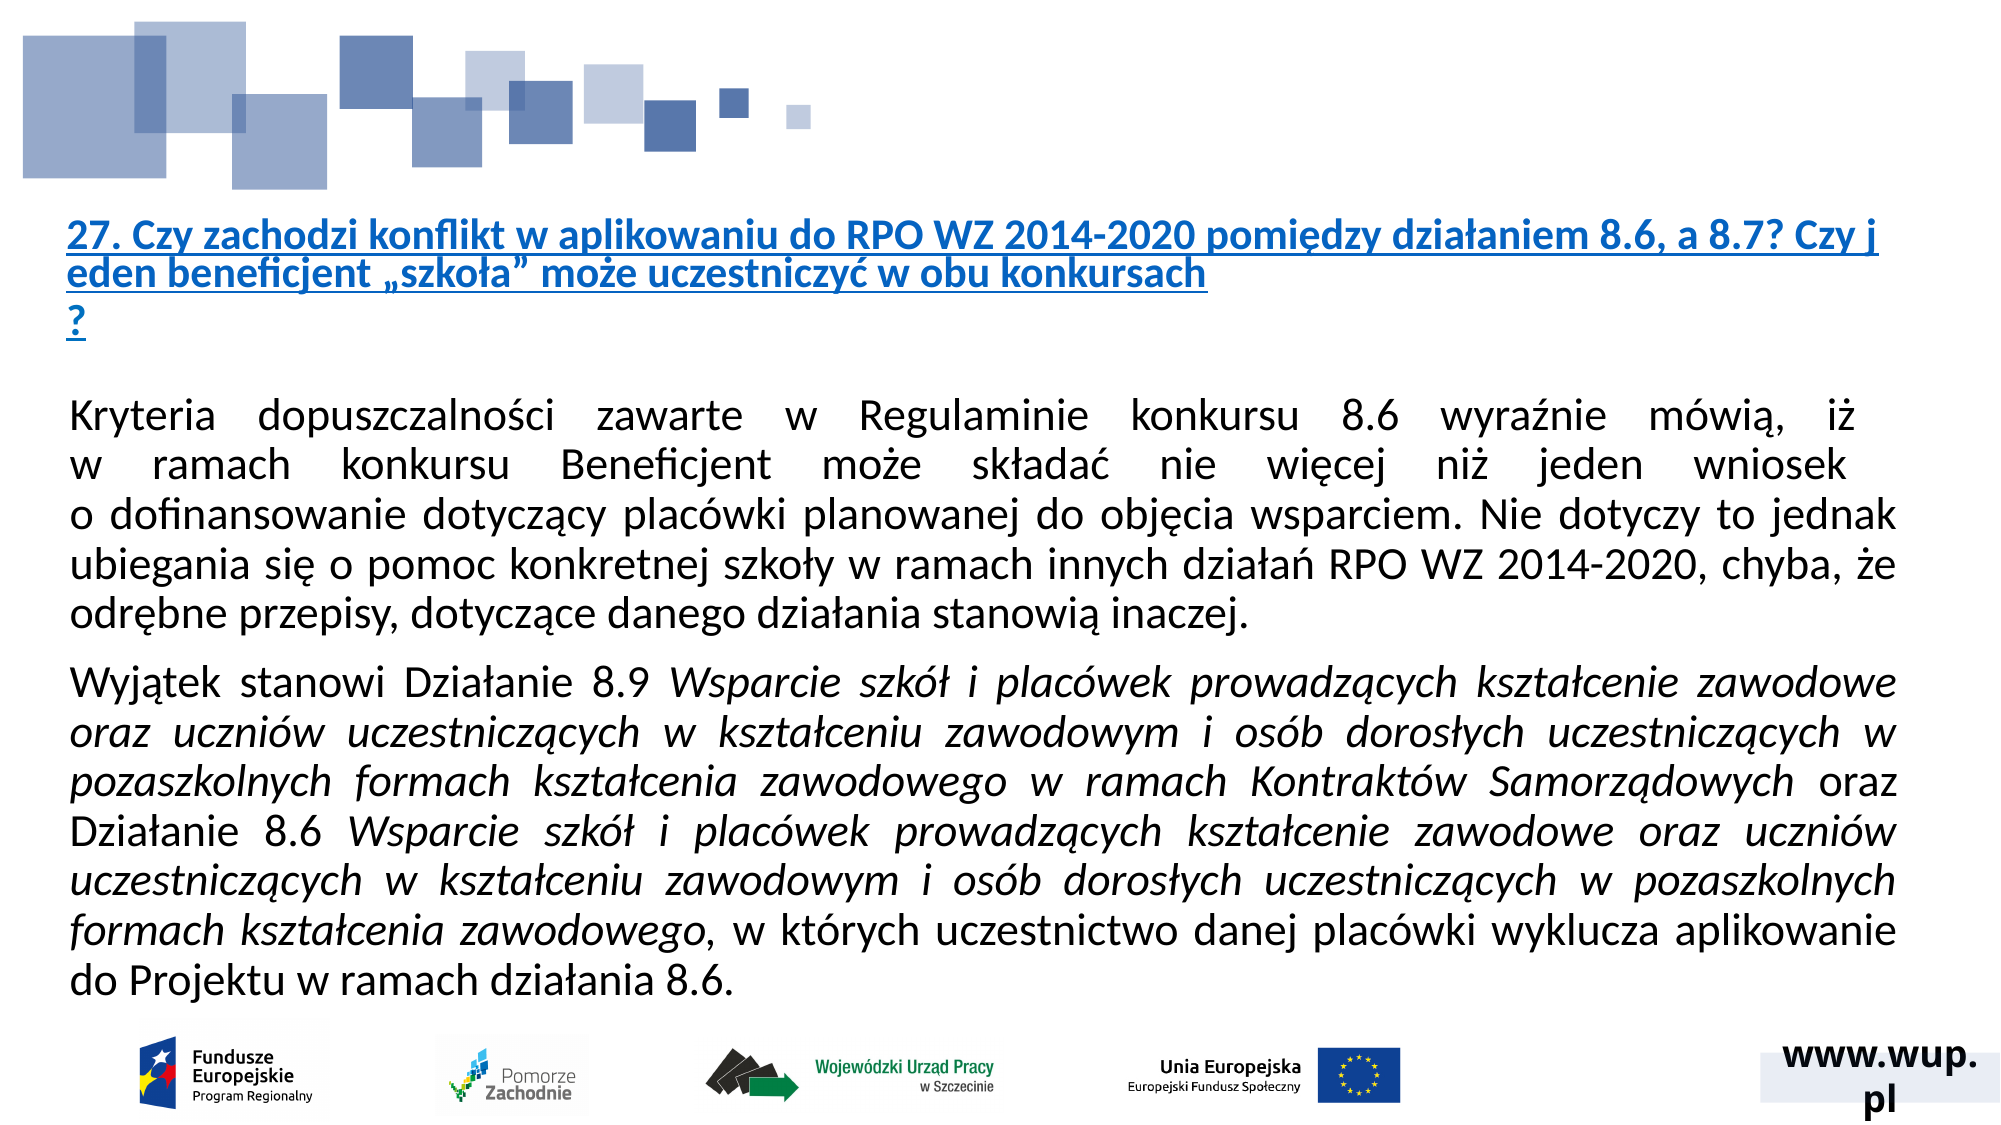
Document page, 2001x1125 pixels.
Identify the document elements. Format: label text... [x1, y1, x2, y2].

picture [694, 1037, 1004, 1113]
picture [435, 1034, 589, 1116]
picture [139, 1018, 330, 1122]
title 27. Czy zachodzi konflikt w aplikowaniu do RPO WZ 2014-2020 pomiędzy działaniem 8.6, a 8.7? Czy jeden beneficjent „szkoła” może uczestniczyć w obu konkursach? [51, 204, 1913, 331]
picture [1109, 1028, 1402, 1121]
list Kryteria dopuszczalności zawarte w Regulaminie konkursu 8.6 wyraźnie mówią, iż w ramach konkursu Beneficjent może składać nie więcej niż jeden wniosek o dofinansowanie dotyczący placówki planowanej do objęcia wsparciem. Nie dotyczy to jednak ubiegania się o pomoc konkretnej szkoły w ramach innych działań RPO WZ 2014-2020, chyba, że odrębne przepisy, dotyczące danego działania stanowią inaczej. Wyjątek stanowi Działanie 8.9 Wsparcie szkół i placówek prowadzących kształcenie zawodowe oraz uczniów uczestniczących w kształceniu zawodowym i osób dorosłych uczestniczących w pozaszkolnych formach kształcenia zawodowego w ramach Kontraktów Samorządowych oraz Działanie 8.6 Wsparcie szkół i placówek prowadzących kształcenie zawodowe oraz uczniów uczestniczących w kształceniu zawodowym i osób dorosłych uczestniczących w pozaszkolnych formach kształcenia zawodowego, w których uczestnictwo danej placówki wyklucza aplikowanie do Projektu w ramach działania 8.6. [54, 382, 1914, 1014]
